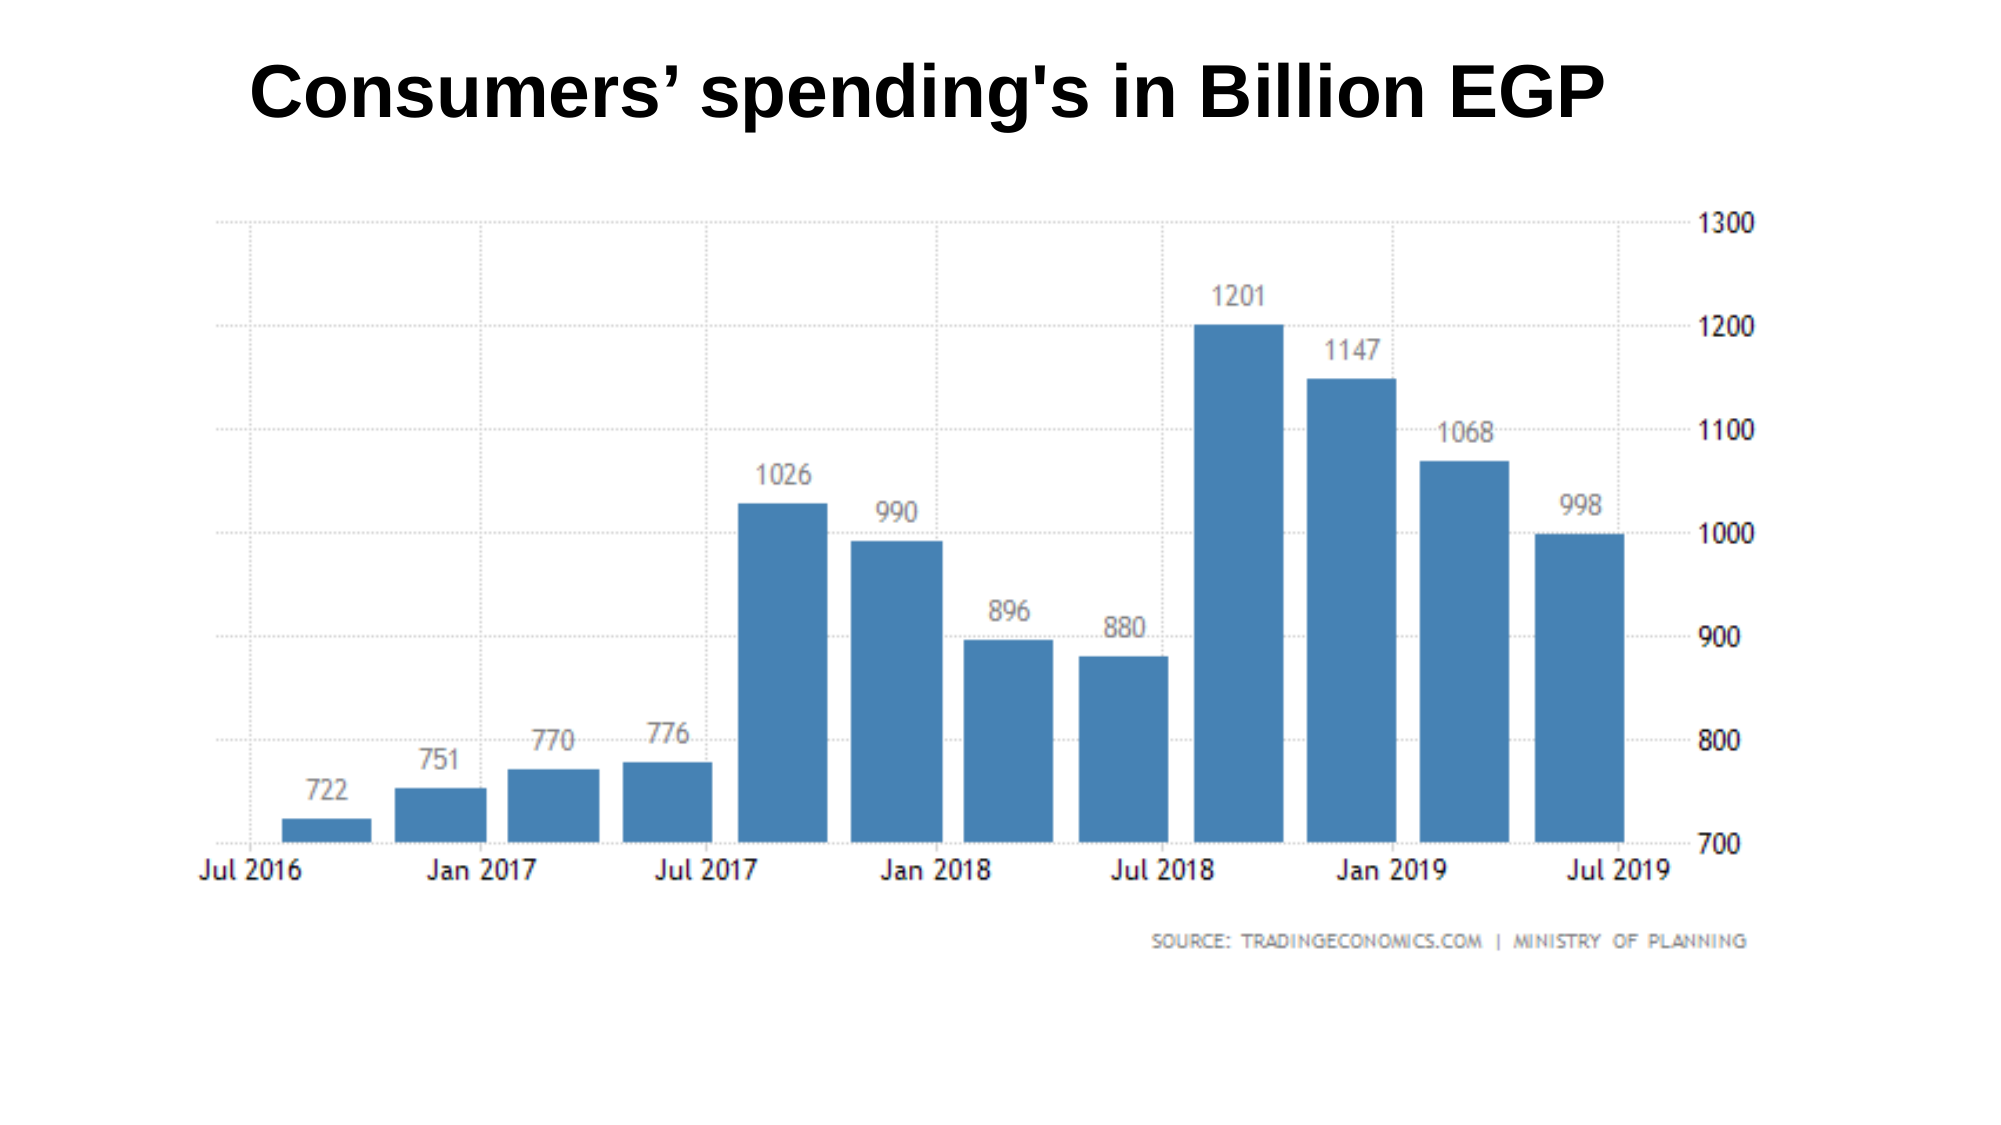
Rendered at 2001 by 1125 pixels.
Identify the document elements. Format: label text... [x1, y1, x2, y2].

title Consumers’ spending's in Billion EGP [234, 44, 1960, 263]
picture [137, 177, 1853, 977]
